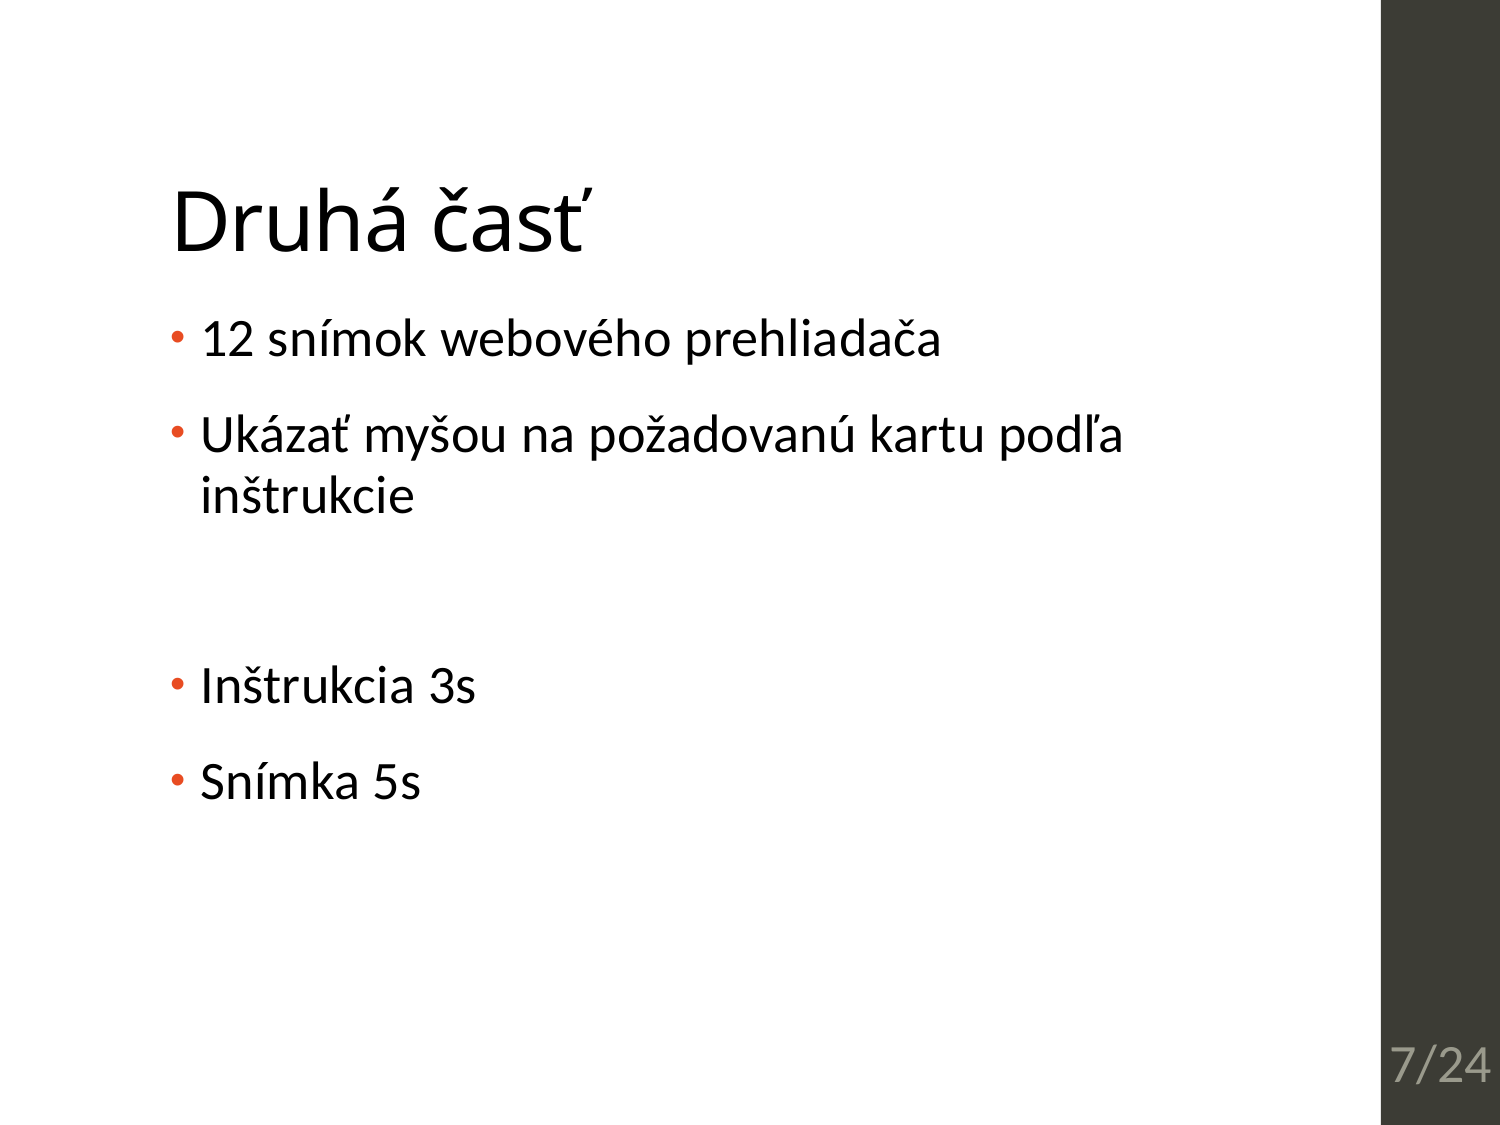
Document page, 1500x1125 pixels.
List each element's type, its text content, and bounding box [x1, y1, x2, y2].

title Druhá časť [155, 60, 1348, 278]
slide_number 7/24 [1384, 1012, 1498, 1110]
list 12 snímok webového prehliadača Ukázať myšou na požadovanú kartu podľa inštrukcie Inštrukcia 3s Snímka 5s [155, 299, 1213, 1014]
